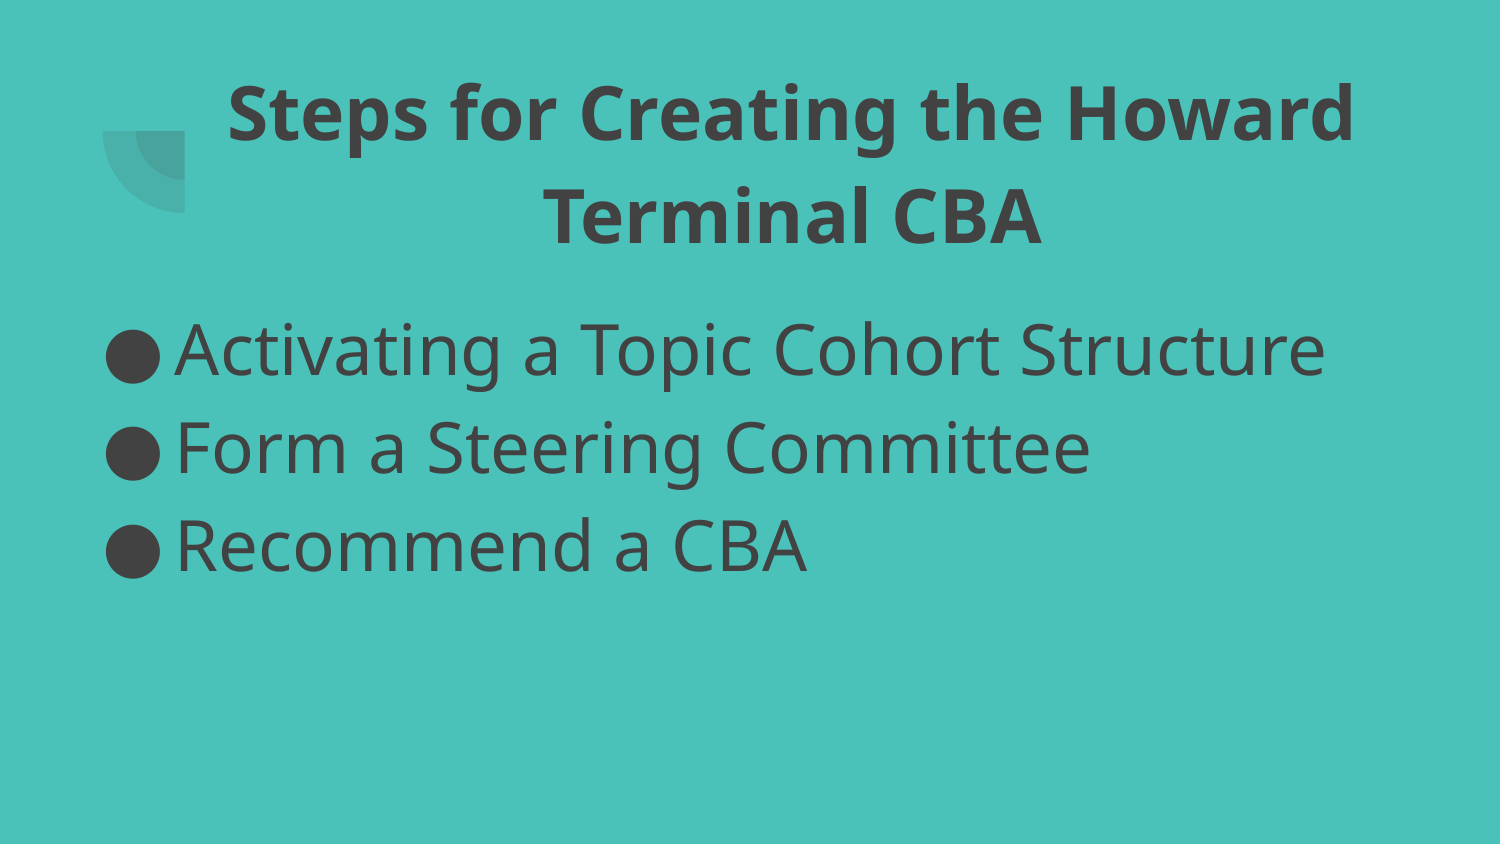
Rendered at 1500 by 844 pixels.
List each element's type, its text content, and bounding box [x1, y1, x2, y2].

title Steps for Creating the Howard Terminal CBA [147, 36, 1437, 201]
list Activating a Topic Cohort Structure Form a Steering Committee Recommend a CBA [85, 277, 1437, 738]
